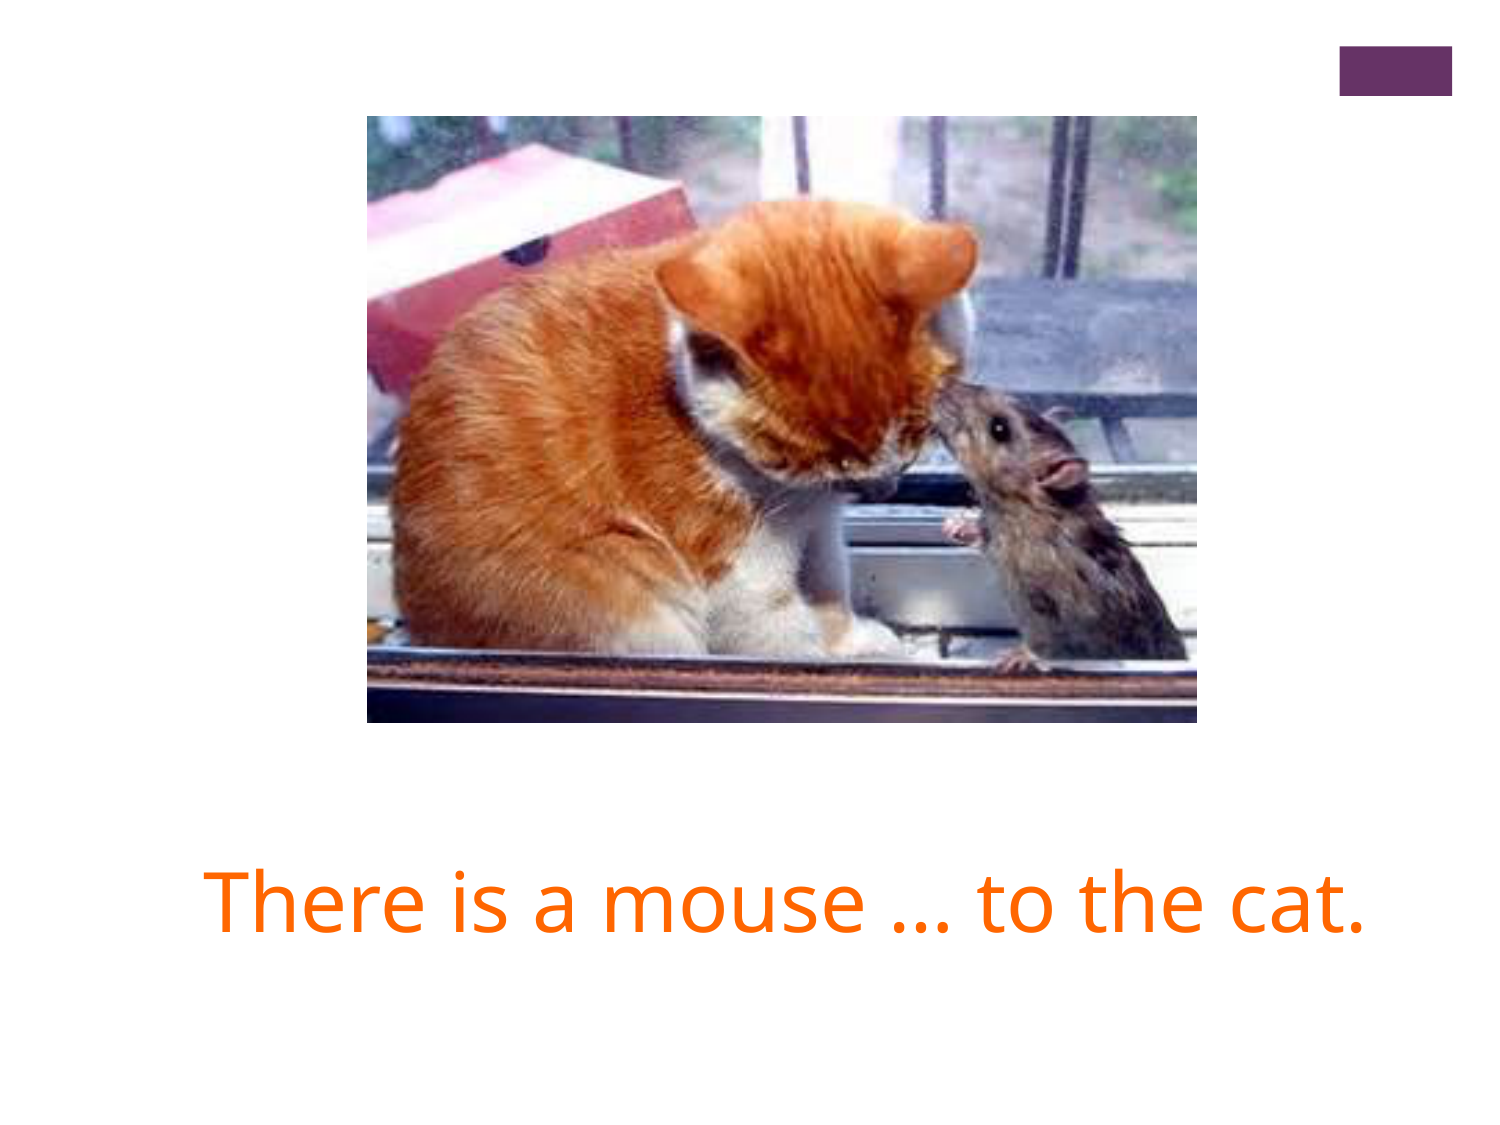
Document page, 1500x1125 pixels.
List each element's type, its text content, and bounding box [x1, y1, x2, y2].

picture [367, 115, 1198, 723]
text_box There is a mouse … to the cat. [188, 842, 1383, 957]
